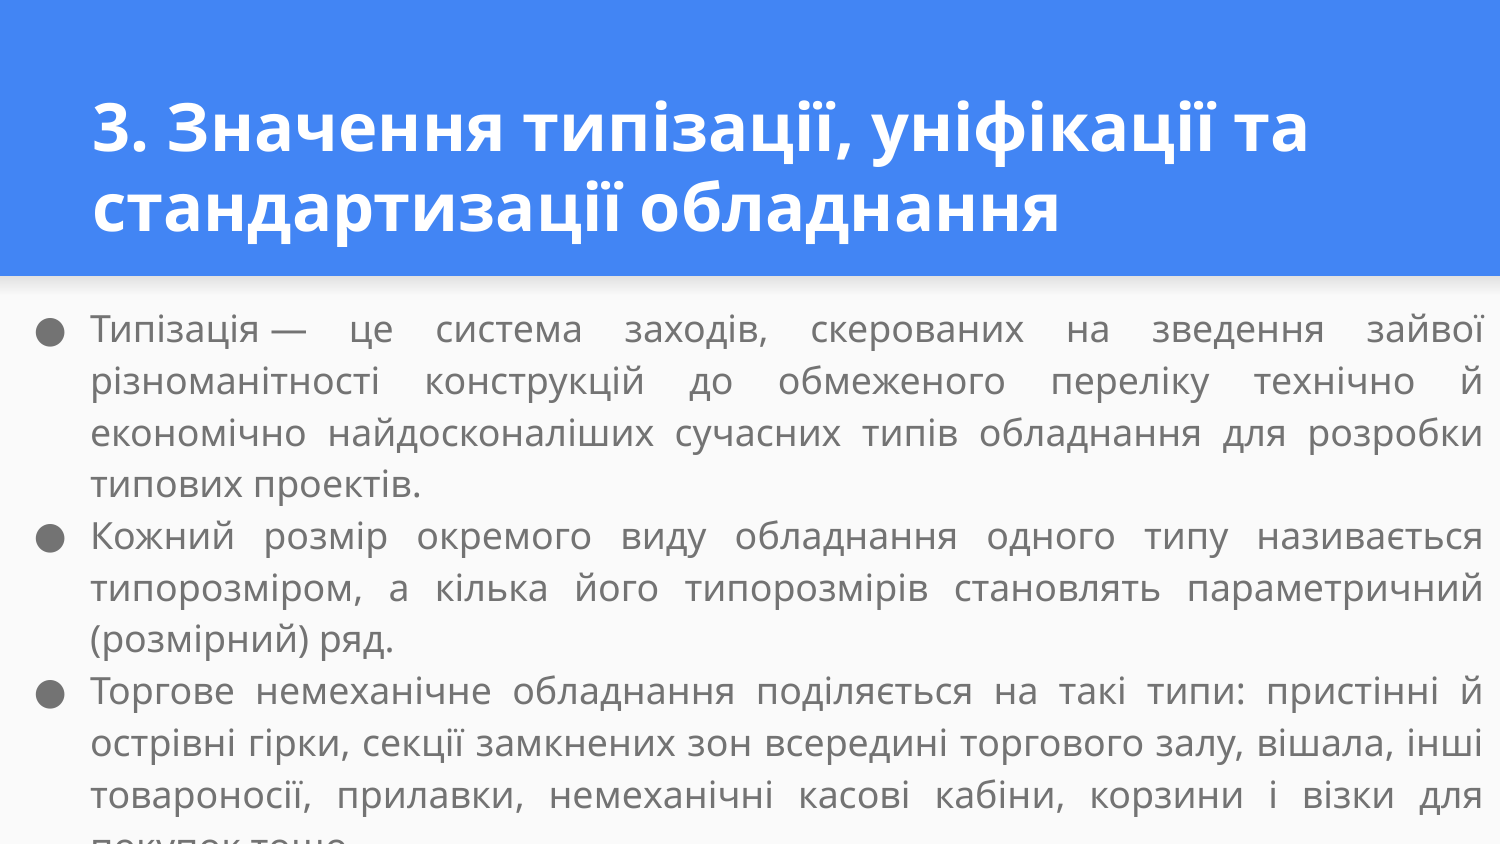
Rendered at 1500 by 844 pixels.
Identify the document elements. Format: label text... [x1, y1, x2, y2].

title 3. Значення типізації, уніфікації та стандартизації обладнання [77, 213, 1427, 283]
list Типізація — це система заходів, скерованих на зведення зайвої різноманітності конструкцій до обмеженого переліку технічно й економічно найдосконаліших сучасних типів обладнання для розробки типових проектів. Кожний розмір окремого виду обладнання одного типу називається типорозміром, а кілька його типорозмірів становлять параметричний (розмірний) ряд. Торгове немеханічне обладнання поділяється на такі типи: пристінні й острівні гірки, секції замкнених зон всередині торгового залу, вішала, інші товароносії, прилавки, немеханічні касові кабіни, корзини і візки для покупок тощо. [0, 283, 1500, 760]
